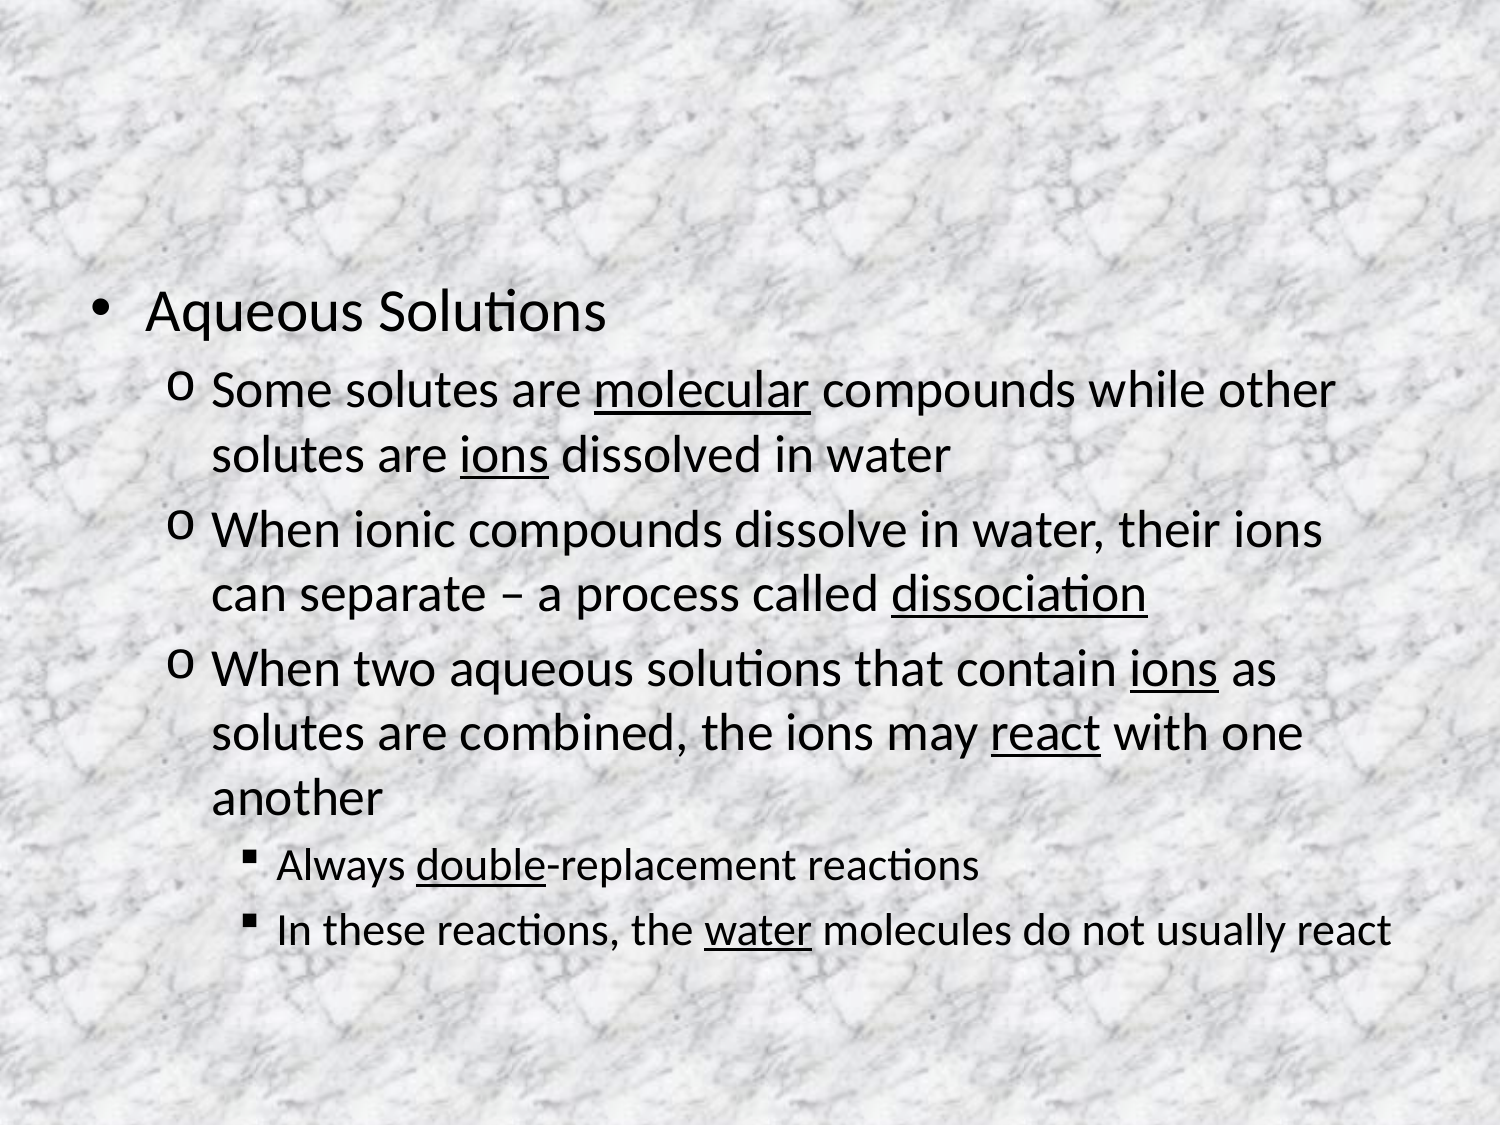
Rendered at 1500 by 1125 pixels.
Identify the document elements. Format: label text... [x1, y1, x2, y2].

list Aqueous Solutions Some solutes are molecular compounds while other solutes are ions dissolved in water When ionic compounds dissolve in water, their ions can separate – a process called dissociation When two aqueous solutions that contain ions as solutes are combined, the ions may react with one another Always double-replacement reactions In these reactions, the water molecules do not usually react [75, 262, 1425, 1005]
